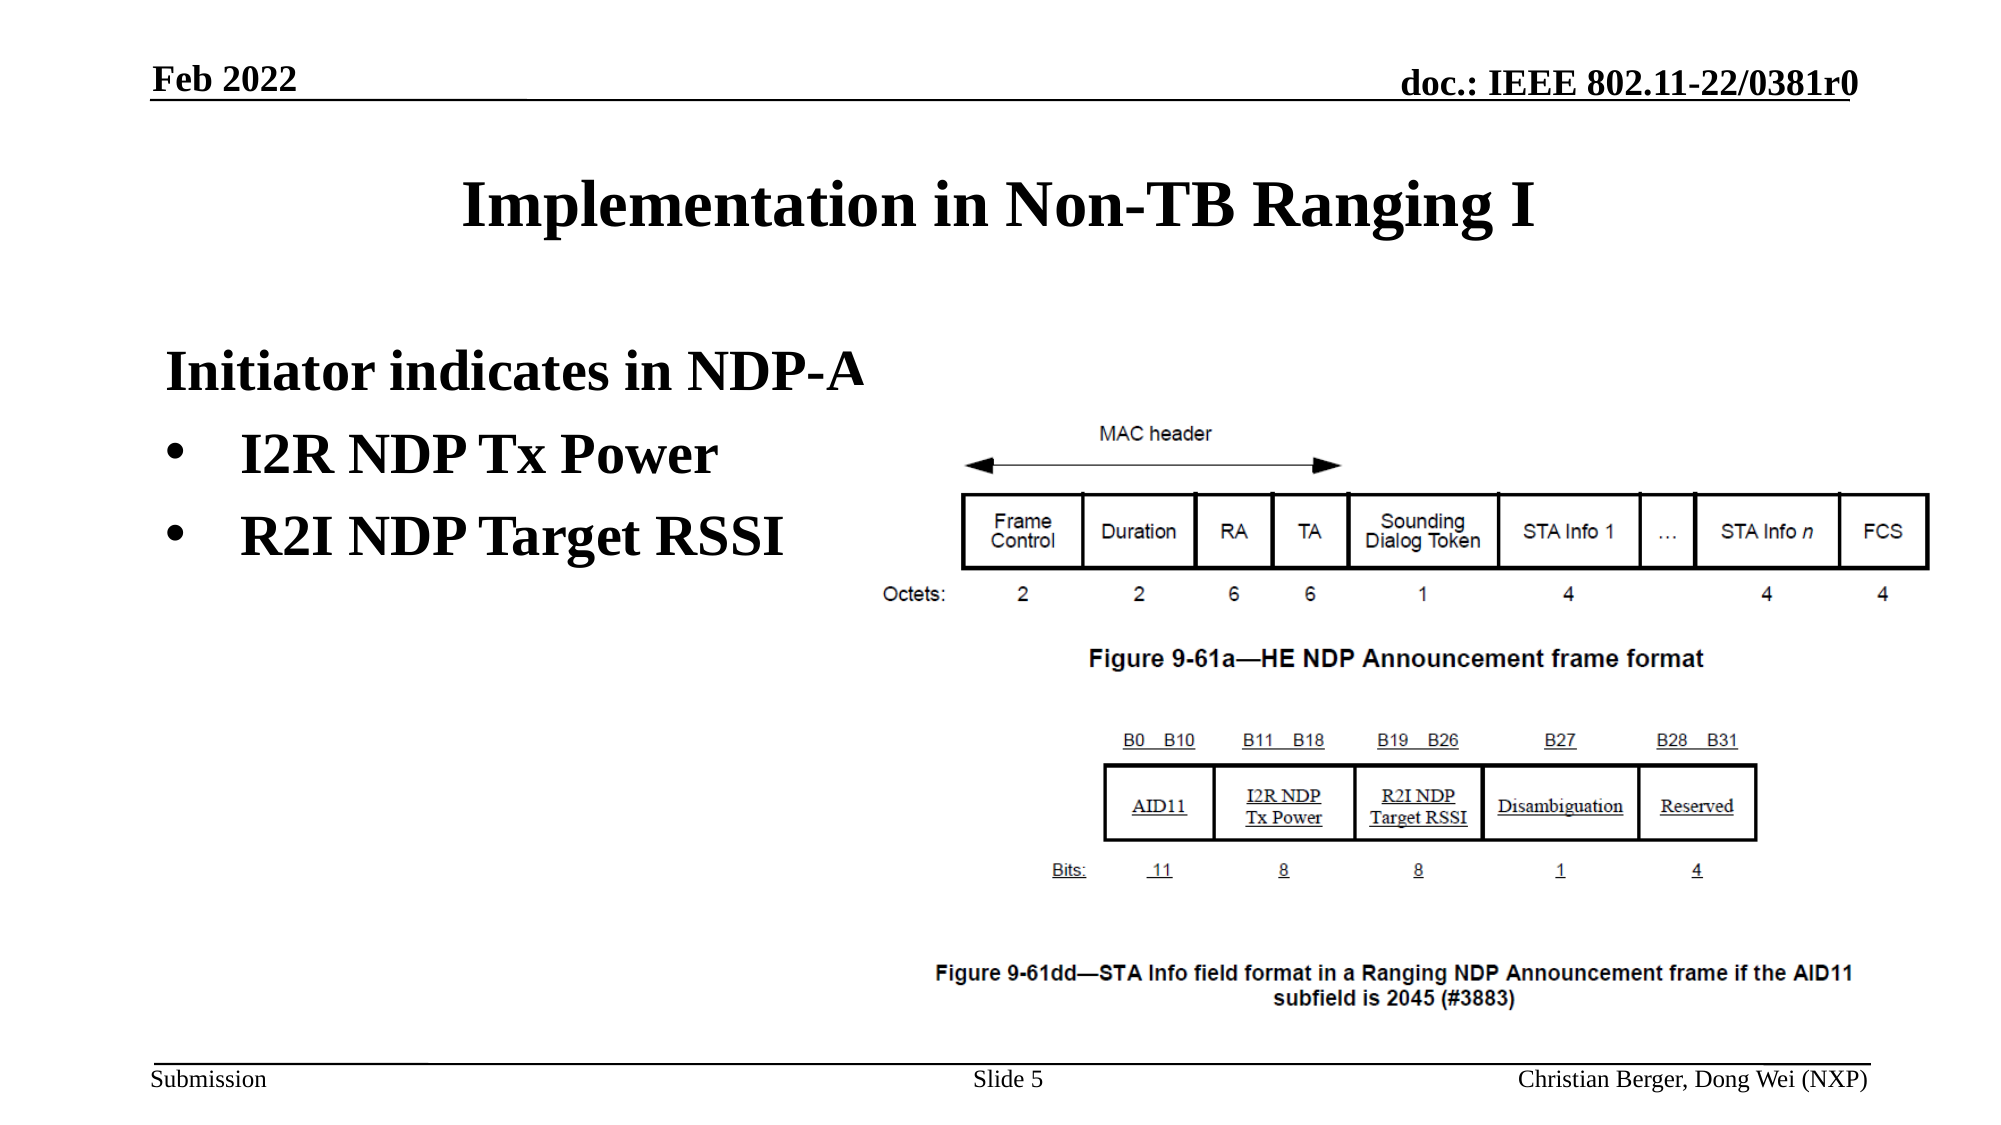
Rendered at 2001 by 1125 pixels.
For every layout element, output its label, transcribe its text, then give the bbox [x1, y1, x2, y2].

footer Christian Berger, Dong Wei (NXP) [1171, 1061, 1869, 1093]
slide_number Slide 5 [950, 1061, 1067, 1123]
title Implementation in Non-TB Ranging I [149, 112, 1850, 288]
list Initiator indicates in NDP-A I2R NDP Tx Power R2I NDP Target RSSI [149, 324, 984, 1000]
picture [915, 720, 1869, 1032]
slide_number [152, 54, 563, 100]
picture [849, 385, 1948, 690]
